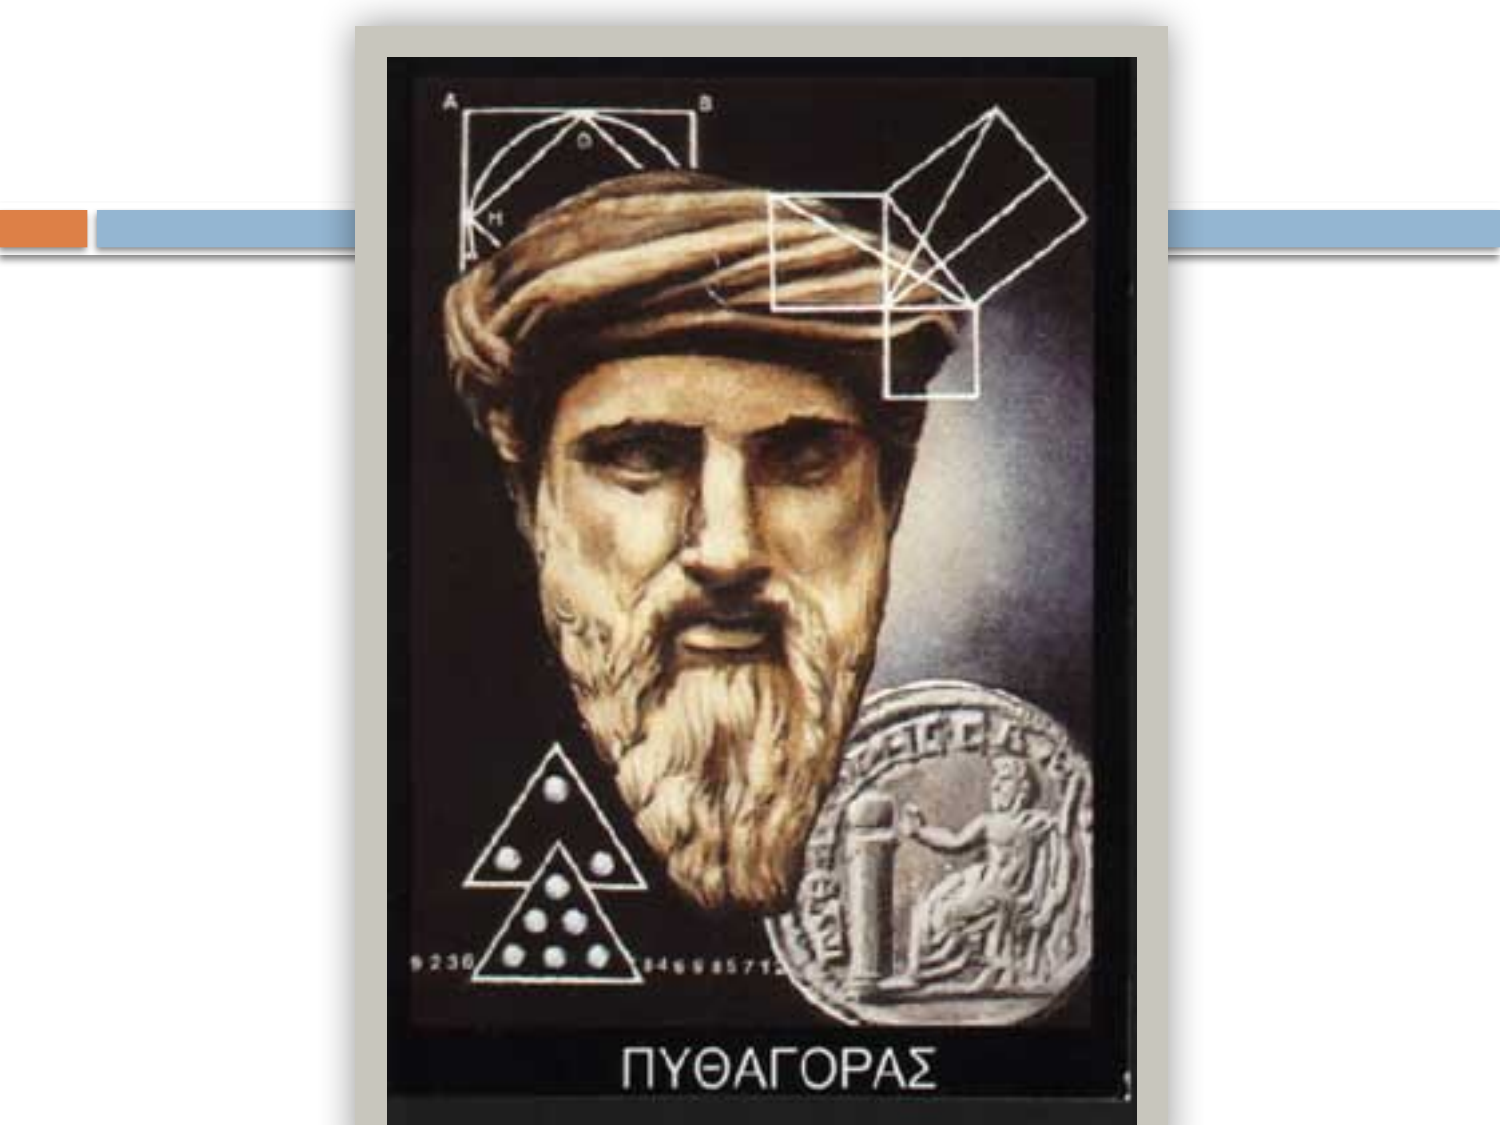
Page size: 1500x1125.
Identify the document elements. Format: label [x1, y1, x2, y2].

list [386, 57, 1137, 1125]
